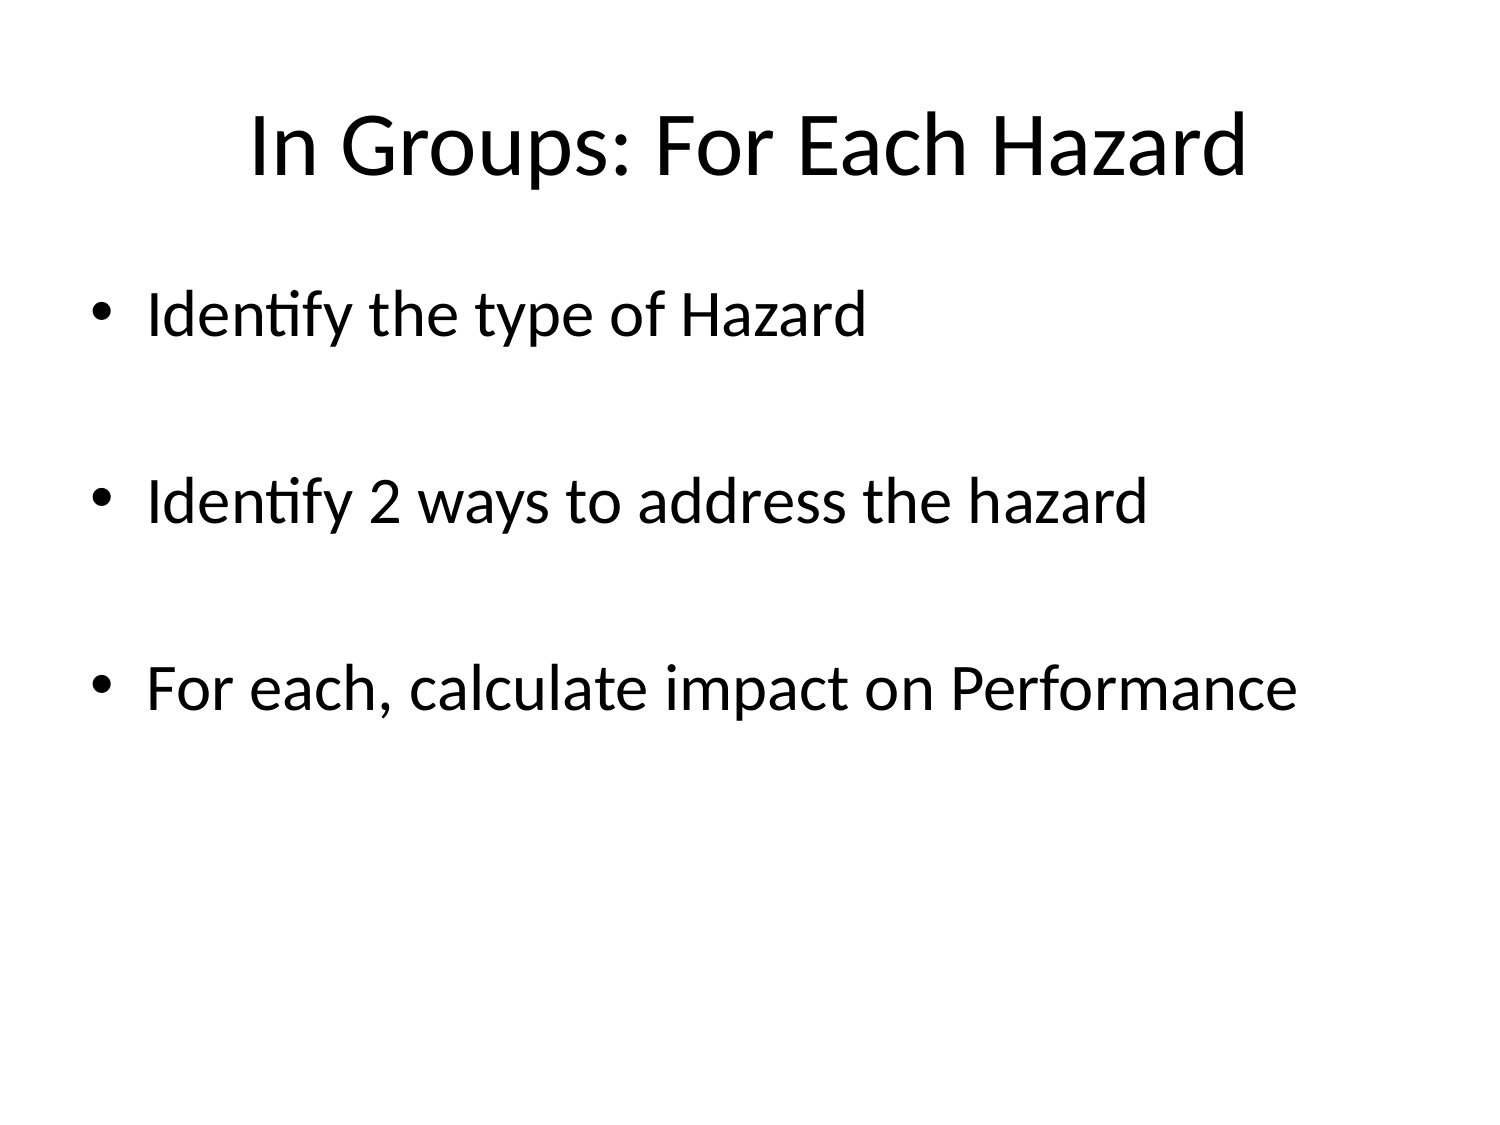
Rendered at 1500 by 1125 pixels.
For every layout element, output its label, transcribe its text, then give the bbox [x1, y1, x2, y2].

title In Groups: For Each Hazard [75, 45, 1425, 233]
list Identify the type of Hazard Identify 2 ways to address the hazard For each, calculate impact on Performance [75, 262, 1425, 1005]
